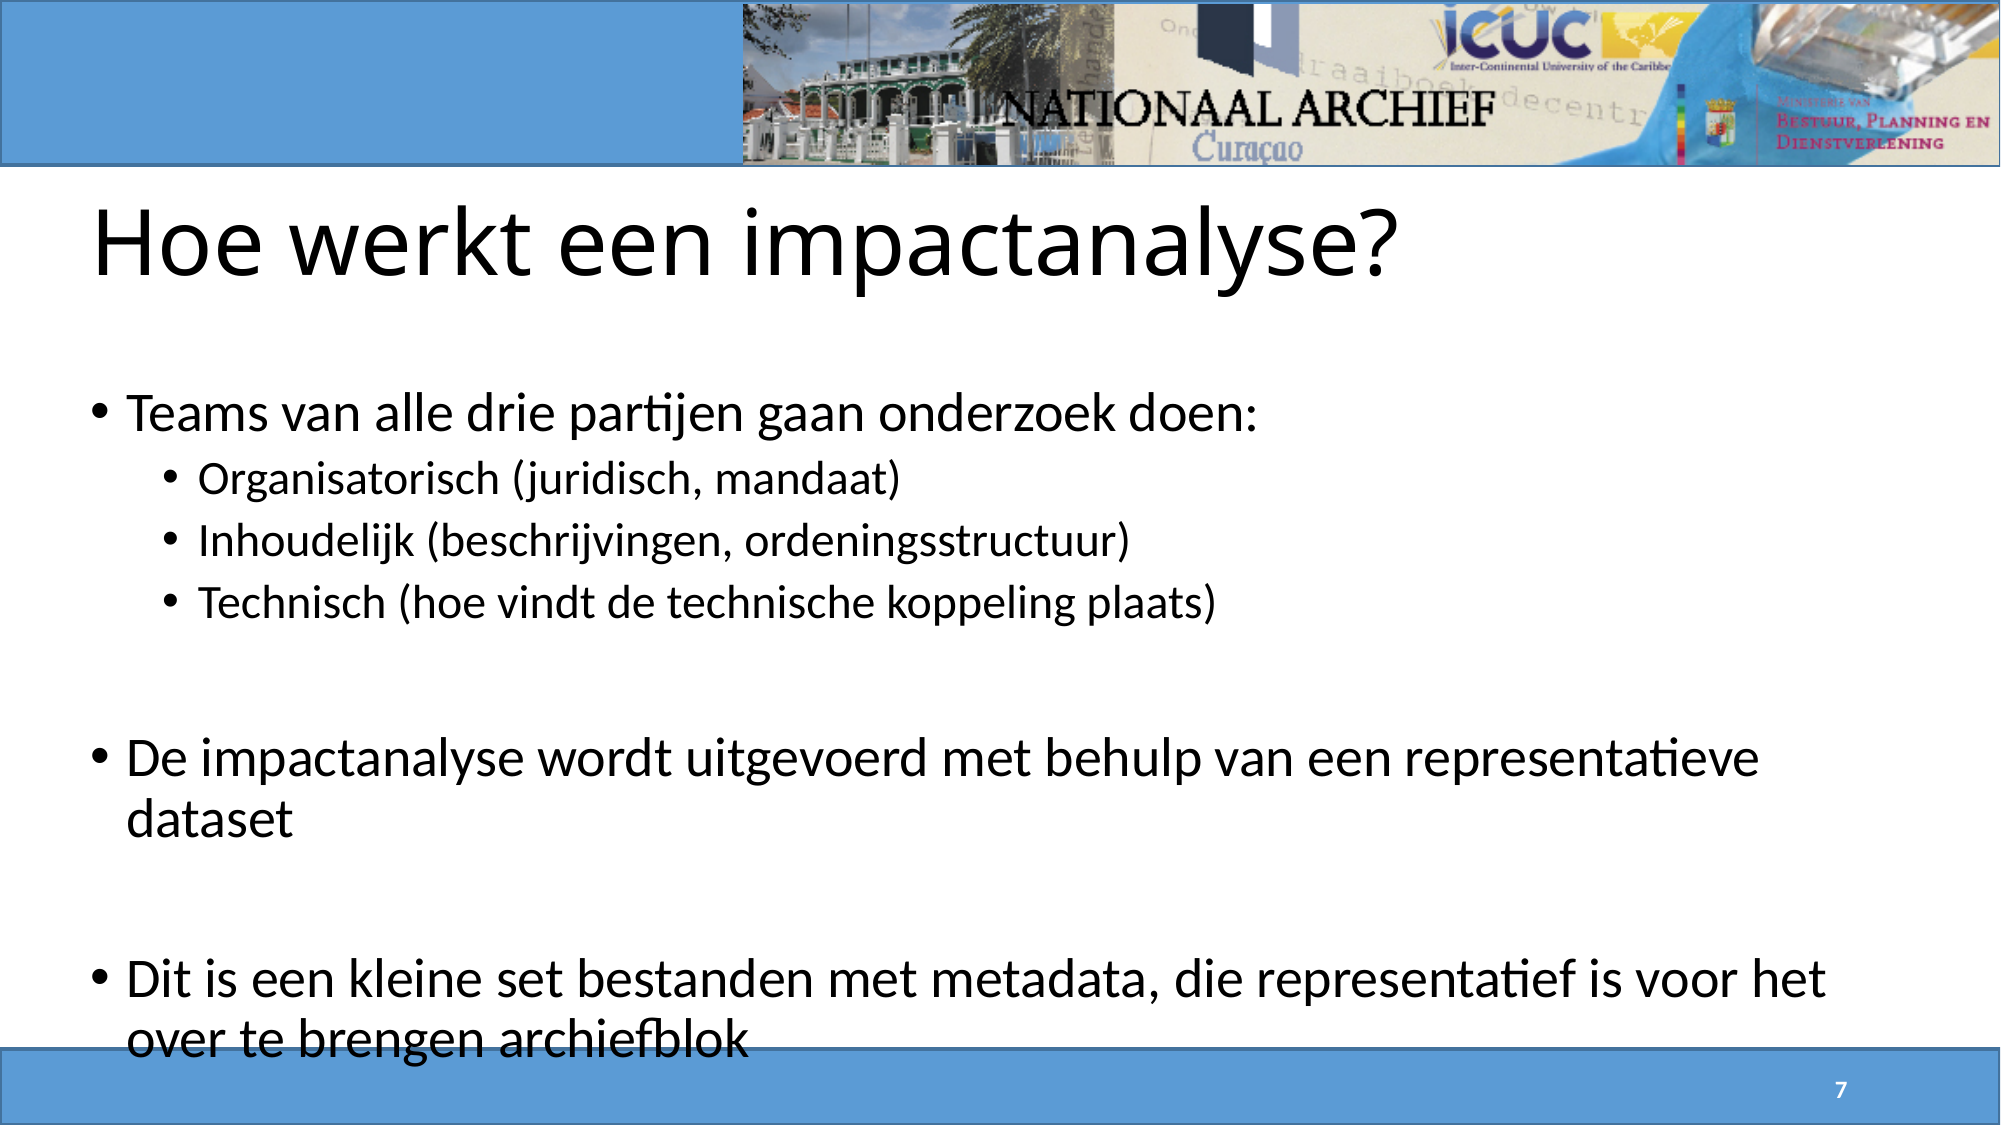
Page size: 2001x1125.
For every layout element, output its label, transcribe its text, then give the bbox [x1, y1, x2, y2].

title Hoe werkt een impactanalyse? [75, 174, 1924, 318]
list Teams van alle drie partijen gaan onderzoek doen: Organisatorisch (juridisch, mandaat) Inhoudelijk (beschrijvingen, ordeningsstructuur) Technisch (hoe vindt de technische koppeling plaats) De impactanalyse wordt uitgevoerd met behulp van een representatieve dataset Dit is een kleine set bestanden met metadata, die representatief is voor het over te brengen archiefblok [75, 375, 1926, 1083]
picture [743, 4, 1999, 165]
slide_number 7 [1412, 1051, 1863, 1125]
